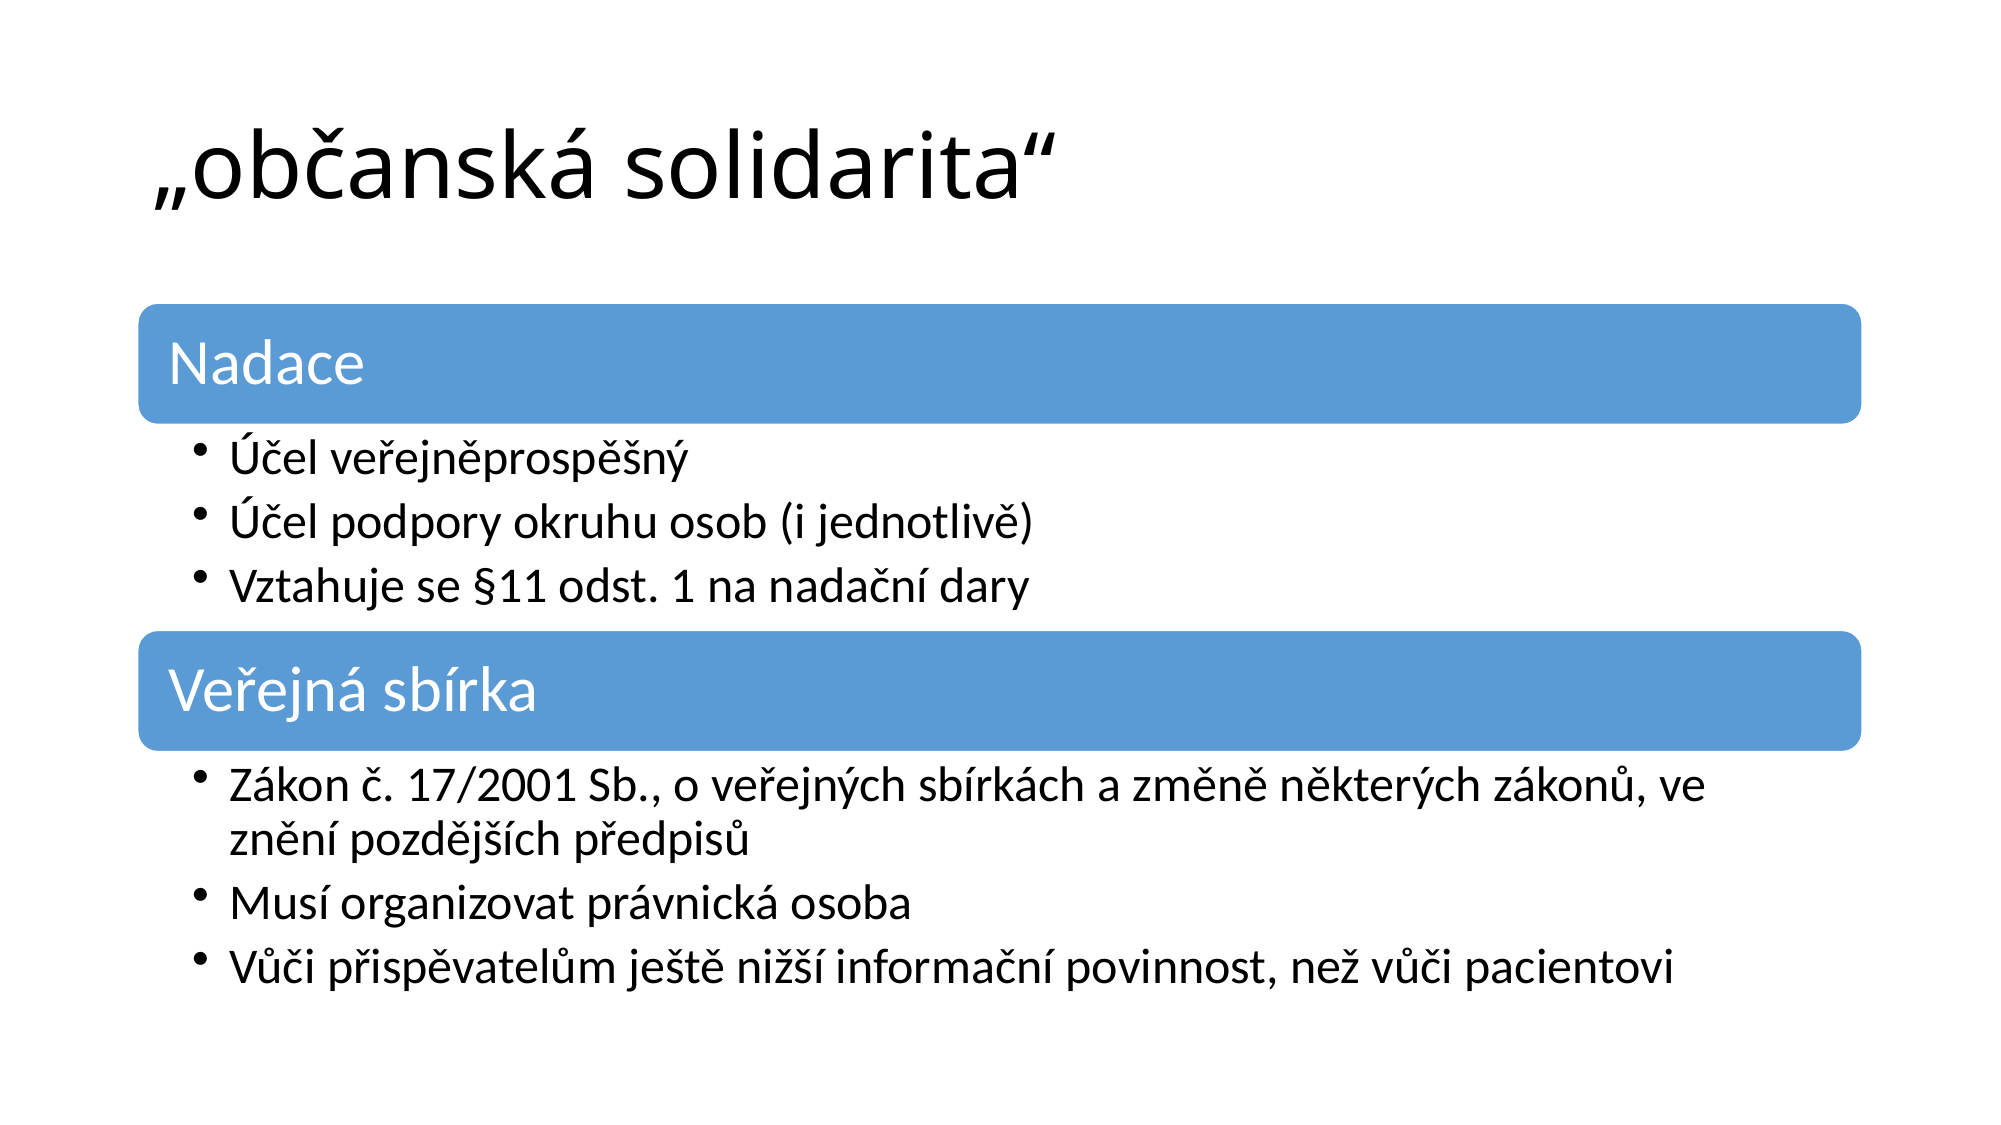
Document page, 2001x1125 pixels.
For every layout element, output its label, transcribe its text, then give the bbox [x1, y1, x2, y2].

title „občanská solidarita“ [137, 59, 1863, 278]
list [137, 299, 1863, 1014]
